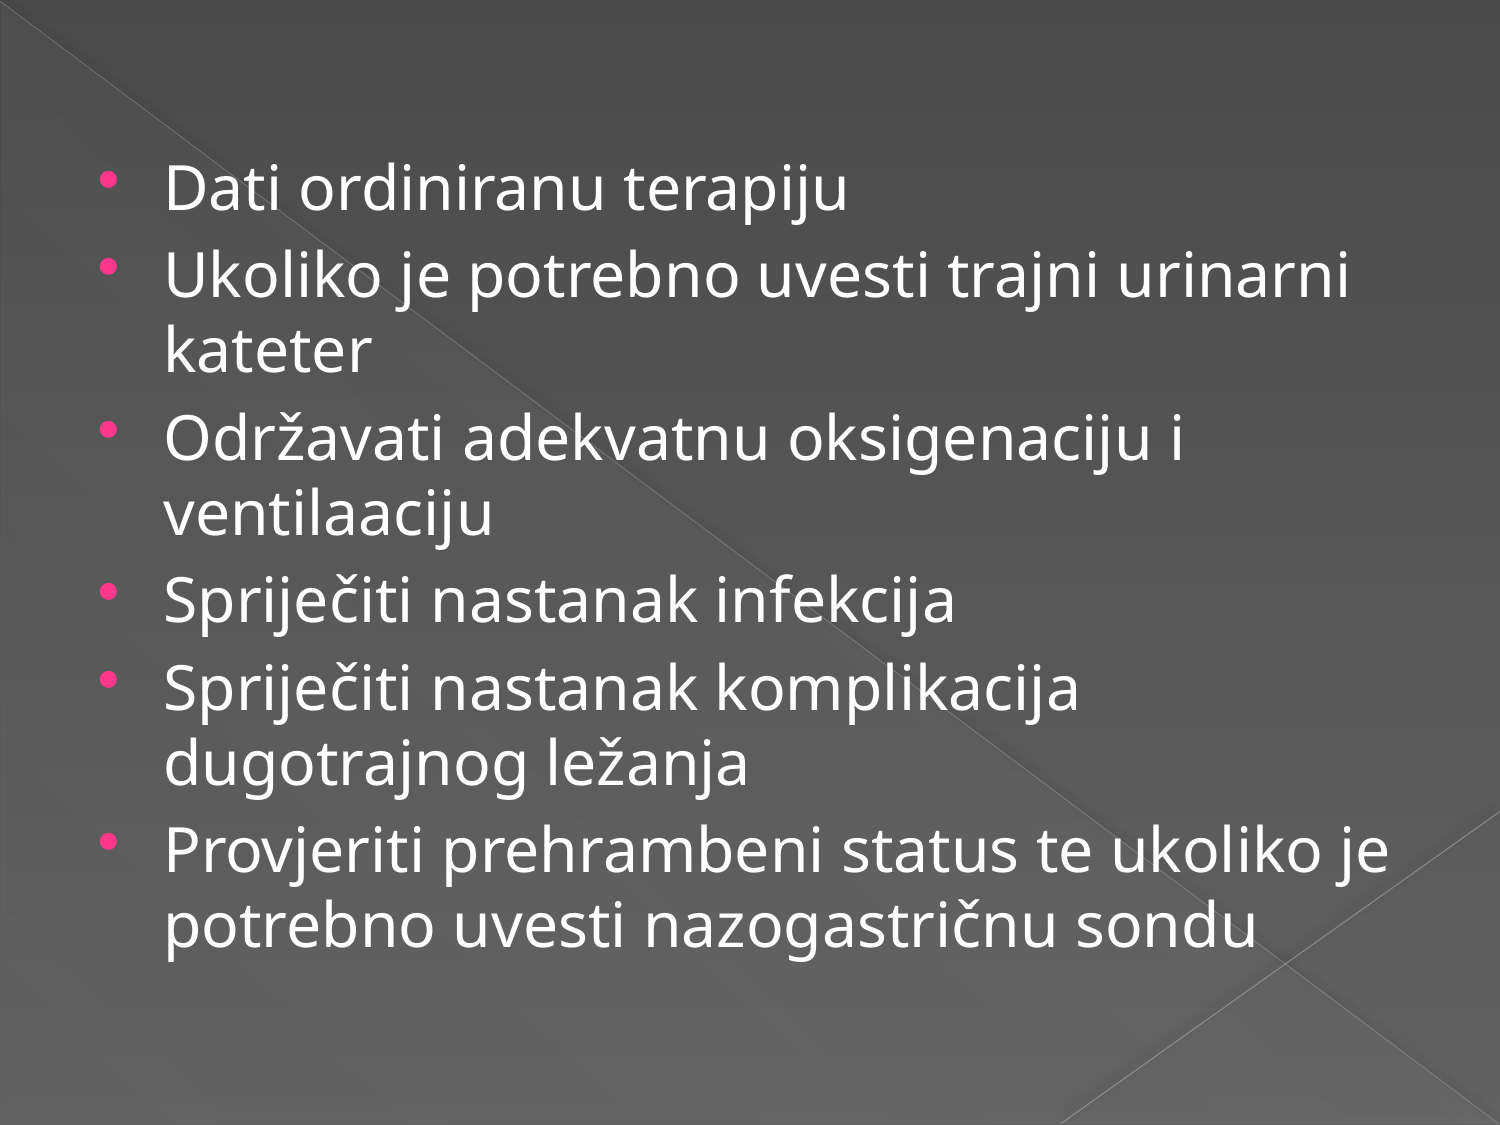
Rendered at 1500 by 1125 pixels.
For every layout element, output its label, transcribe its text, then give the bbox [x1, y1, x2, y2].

list Dati ordiniranu terapiju Ukoliko je potrebno uvesti trajni urinarni kateter Održavati adekvatnu oksigenaciju i ventilaaciju Spriječiti nastanak infekcija Spriječiti nastanak komplikacija dugotrajnog ležanja Provjeriti prehrambeni status te ukoliko je potrebno uvesti nazogastričnu sondu [75, 140, 1425, 1059]
